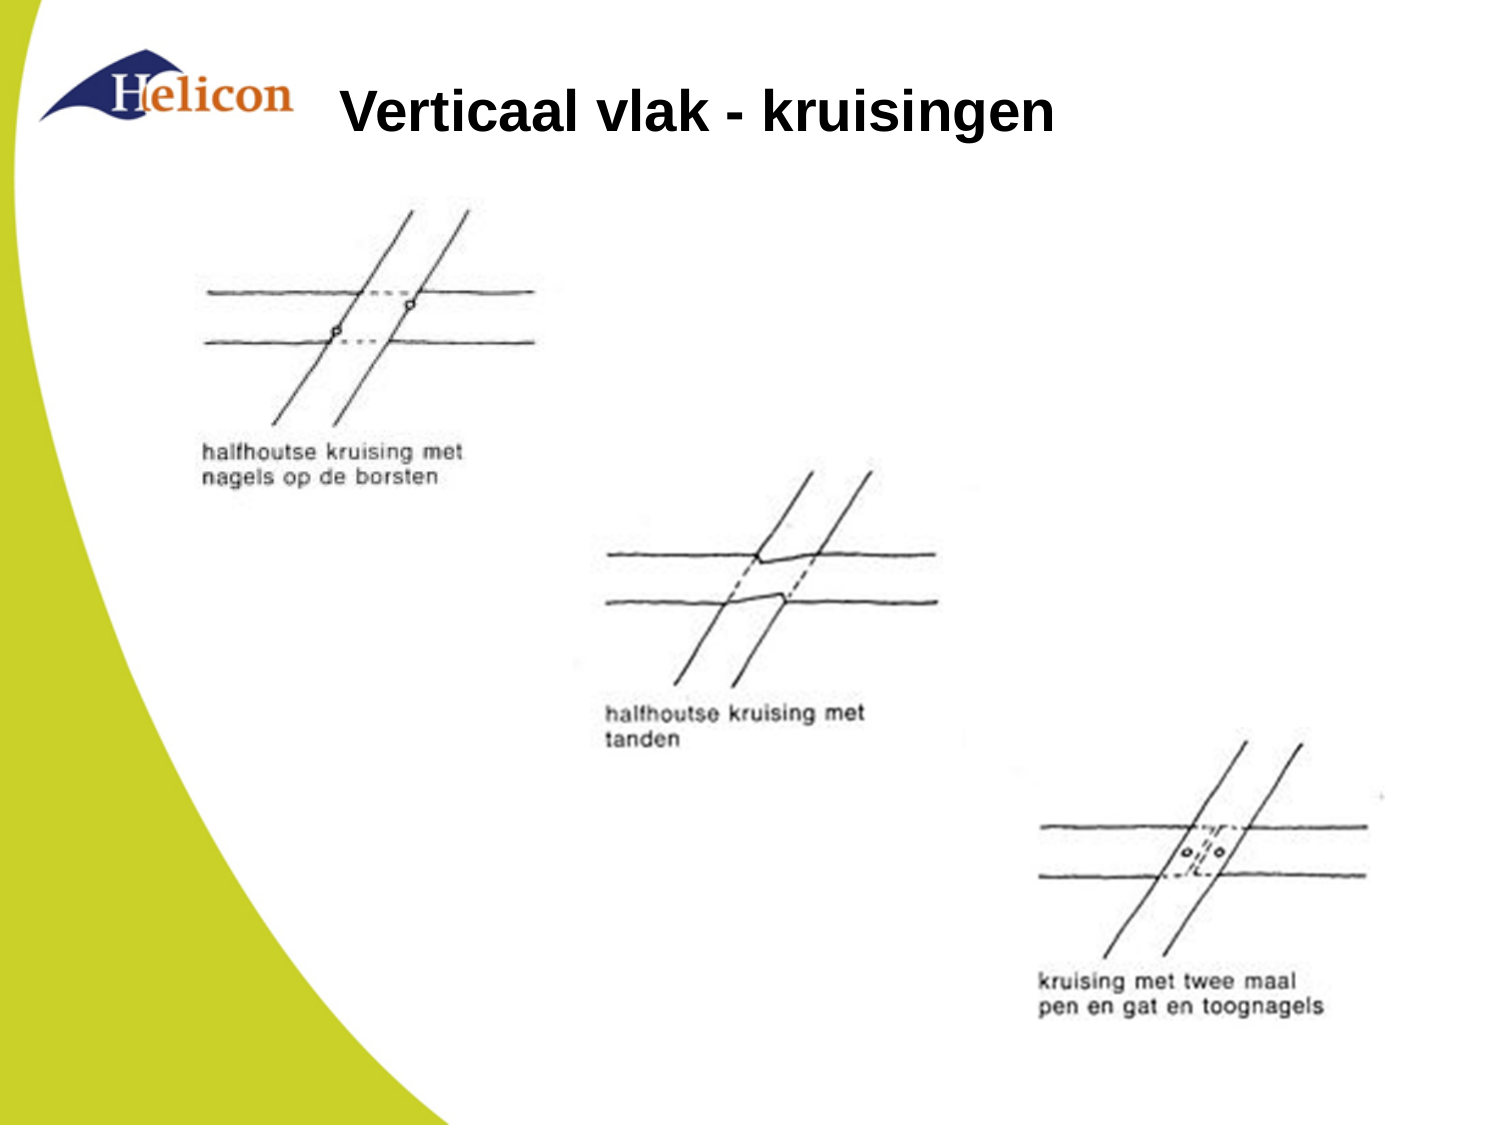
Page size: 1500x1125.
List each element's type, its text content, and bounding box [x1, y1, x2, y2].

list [194, 195, 575, 514]
picture [0, 0, 1500, 1125]
title Verticaal vlak - kruisingen [324, 54, 1415, 161]
